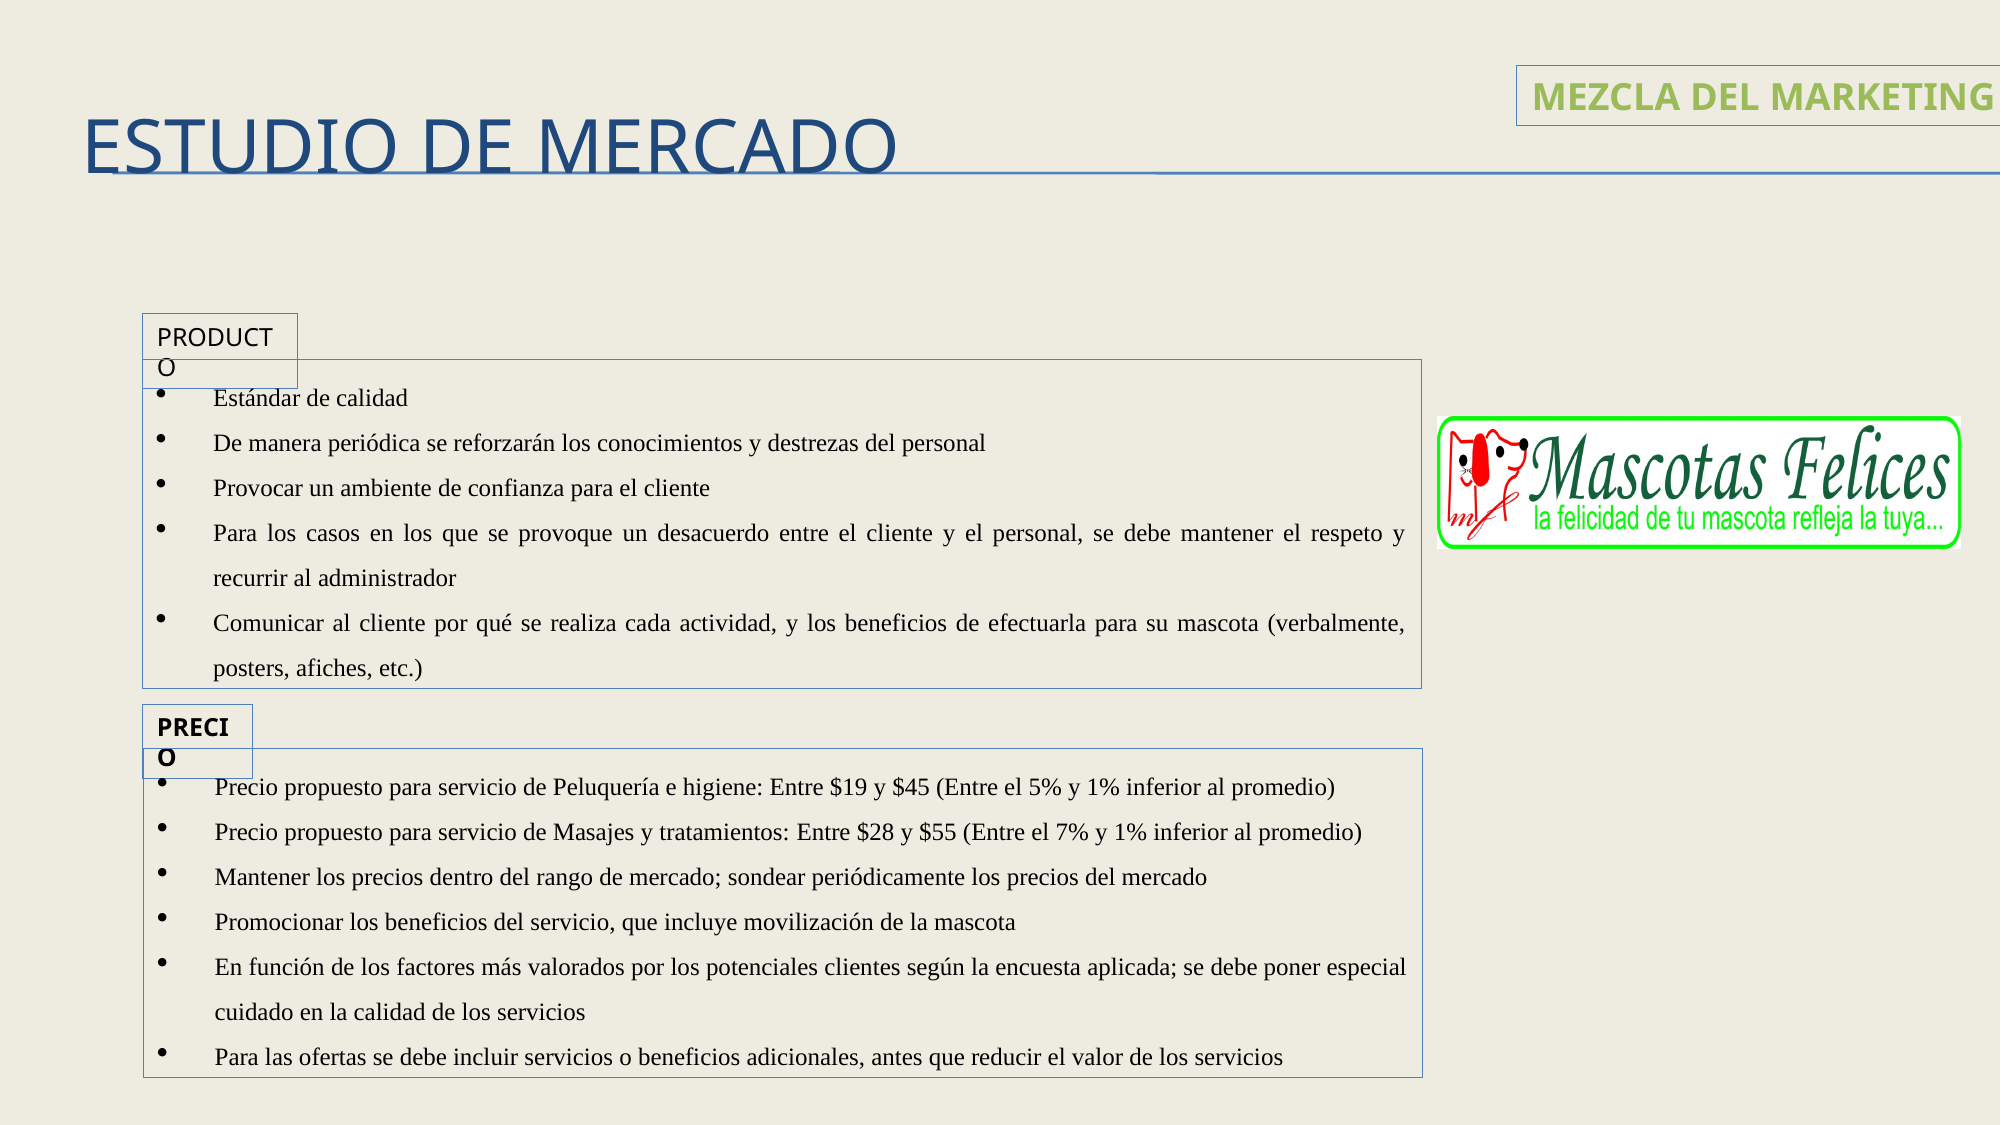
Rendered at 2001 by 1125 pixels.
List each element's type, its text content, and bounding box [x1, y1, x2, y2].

text_box Precio propuesto para servicio de Peluquería e higiene: Entre $19 y $45 (Entre el 5% y 1% inferior al promedio) Precio propuesto para servicio de Masajes y tratamientos: Entre $28 y $55 (Entre el 7% y 1% inferior al promedio) Mantener los precios dentro del rango de mercado; sondear periódicamente los precios del mercado Promocionar los beneficios del servicio, que incluye movilización de la mascota En función de los factores más valorados por los potenciales clientes según la encuesta aplicada; se debe poner especial cuidado en la calidad de los servicios Para las ofertas se debe incluir servicios o beneficios adicionales, antes que reducir el valor de los servicios [143, 748, 1423, 1078]
text_box PRECIO [142, 704, 253, 779]
text_box MEZCLA DEL MARKETING [1516, 65, 2000, 126]
picture [1436, 415, 1961, 549]
title Estudio de Mercado [66, 75, 1967, 213]
text_box PRODUCTO [142, 313, 298, 359]
text_box Estándar de calidad De manera periódica se reforzarán los conocimientos y destrezas del personal Provocar un ambiente de confianza para el cliente Para los casos en los que se provoque un desacuerdo entre el cliente y el personal, se debe mantener el respeto y recurrir al administrador Comunicar al cliente por qué se realiza cada actividad, y los beneficios de efectuarla para su mascota (verbalmente, posters, afiches, etc.) [142, 359, 1422, 689]
